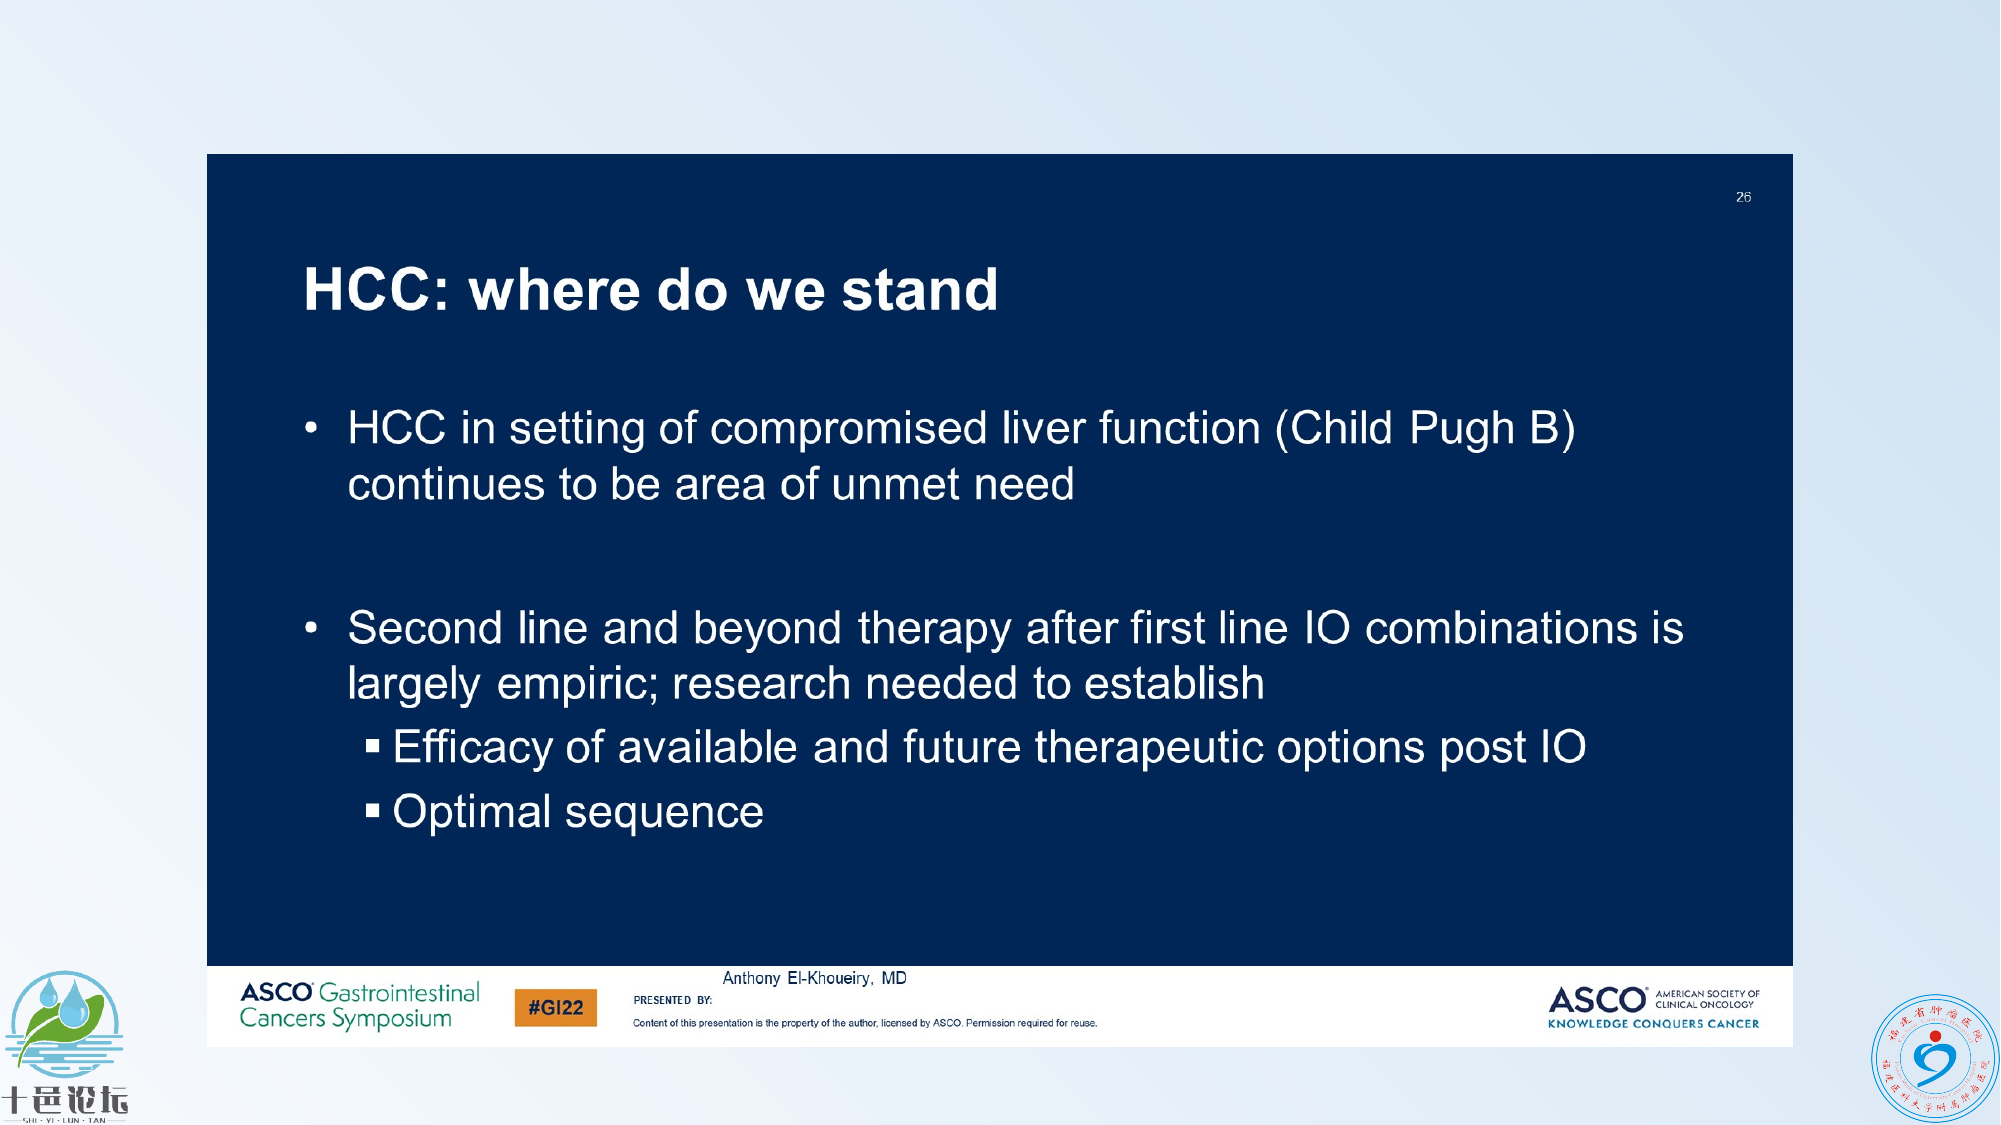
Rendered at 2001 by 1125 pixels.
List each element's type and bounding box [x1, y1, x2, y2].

picture [1871, 1071, 1923, 1123]
picture [1948, 994, 2000, 1046]
picture [1948, 1071, 2000, 1123]
list [207, 154, 1793, 1047]
picture [0, 970, 128, 1123]
picture [1871, 994, 2000, 1123]
picture [1871, 994, 1923, 1046]
